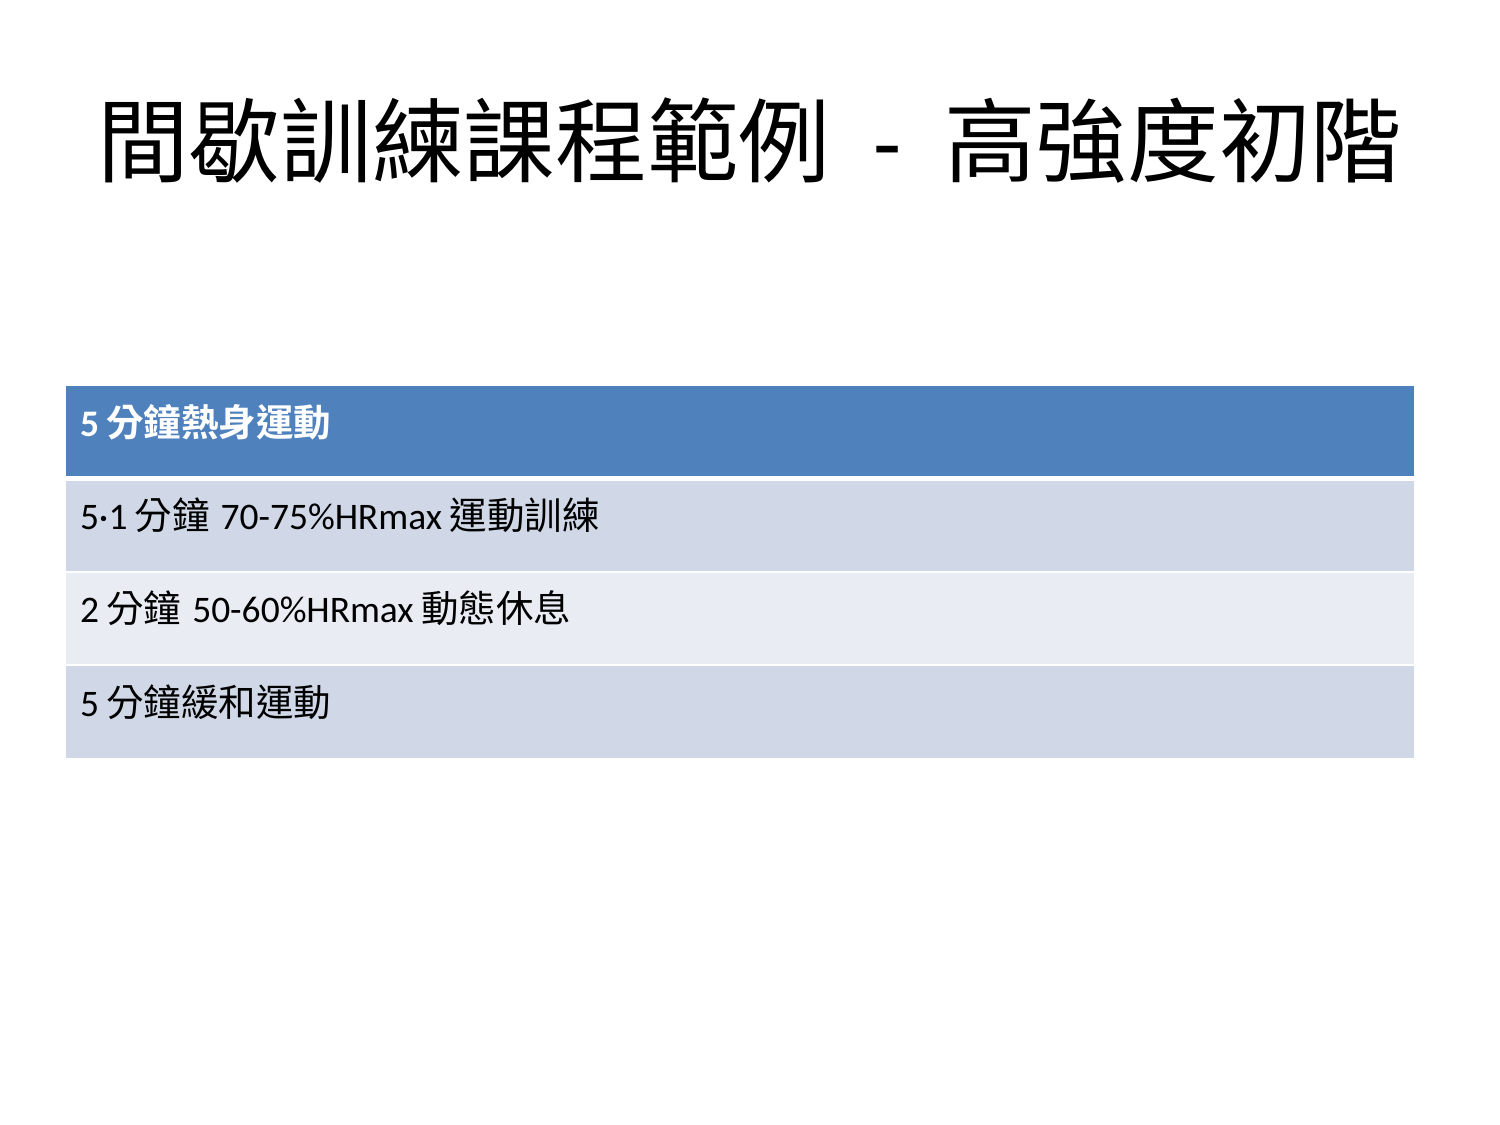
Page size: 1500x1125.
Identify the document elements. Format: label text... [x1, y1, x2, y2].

title 間歇訓練課程範例 - 高強度初階 [75, 45, 1425, 233]
table_header 5分鐘熱身運動 [66, 386, 1414, 476]
table_cell 5·1分鐘70-75%HRmax運動訓練 [66, 481, 1414, 571]
table_cell 5分鐘緩和運動 [66, 666, 1414, 758]
table_cell 2分鐘50-60%HRmax動態休息 [66, 573, 1414, 664]
